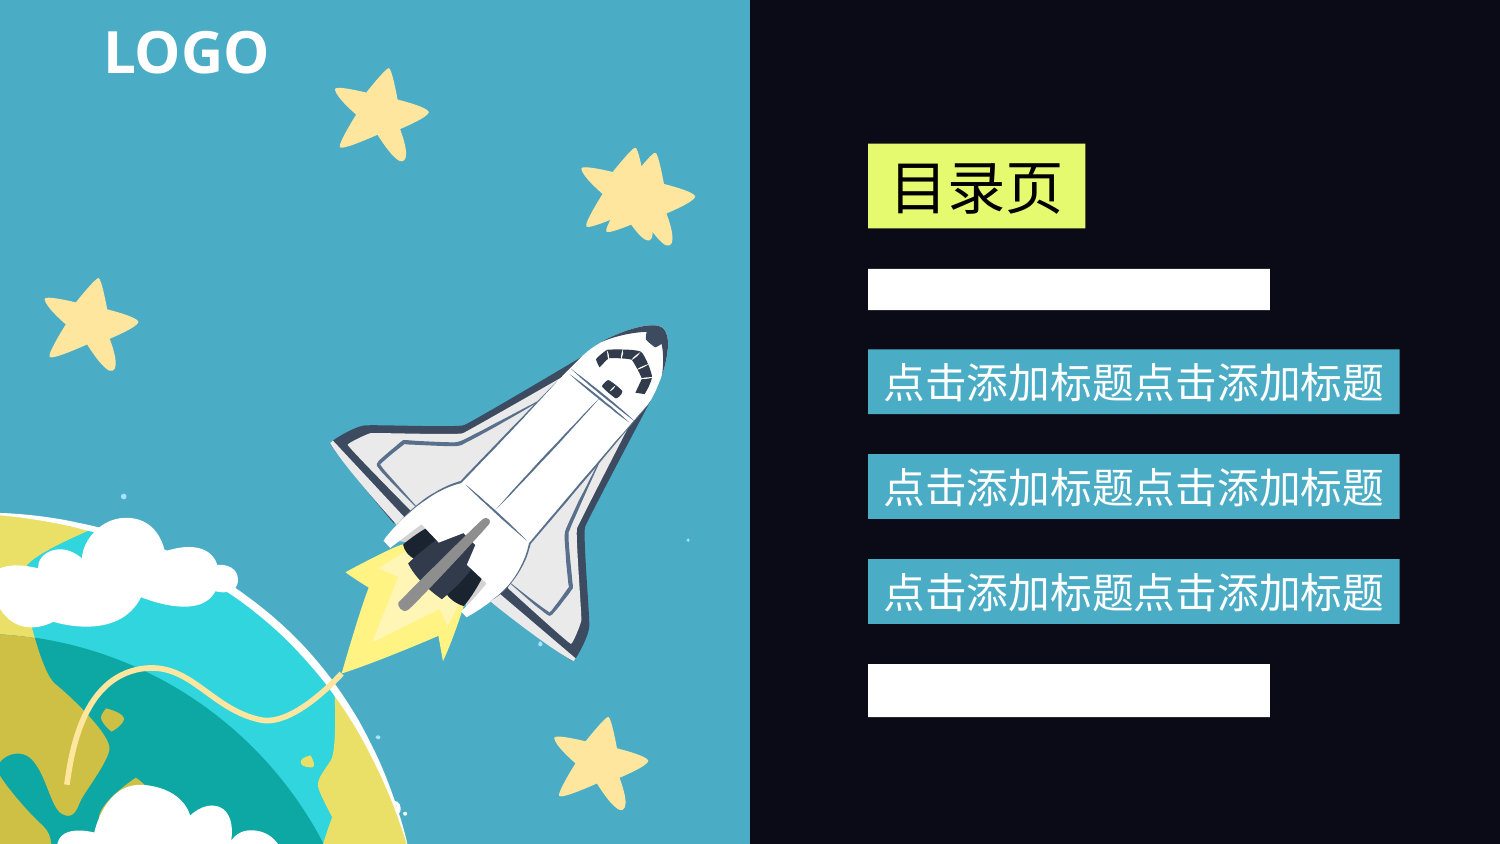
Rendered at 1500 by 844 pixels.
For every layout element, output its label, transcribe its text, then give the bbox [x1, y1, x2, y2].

text_box [1089, 268, 1270, 311]
text_box [1089, 664, 1270, 718]
text_box 点击添加标题点击添加标题 [1089, 454, 1400, 519]
text_box 点击添加标题点击添加标题 [1089, 349, 1400, 415]
picture [0, 0, 1086, 844]
text_box 点击添加标题点击添加标题 [1089, 559, 1400, 624]
